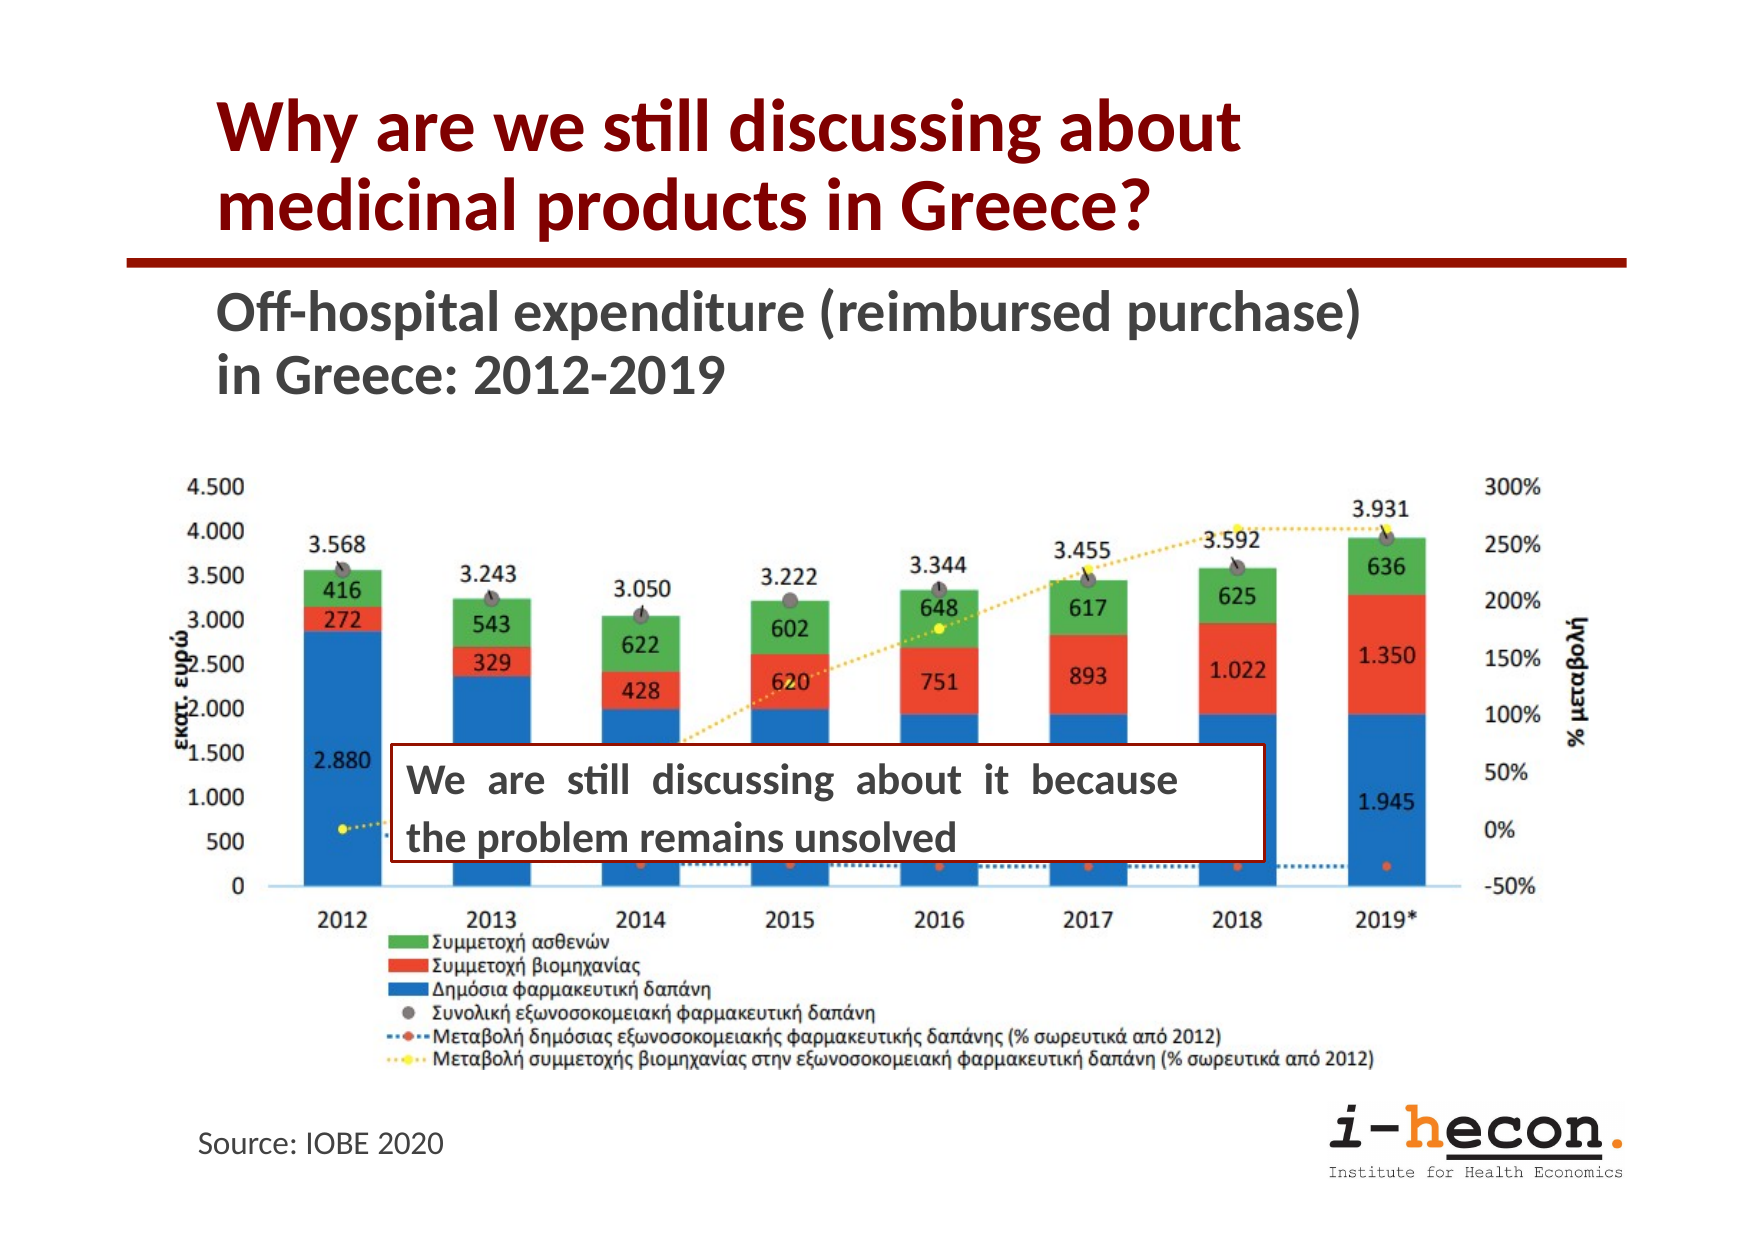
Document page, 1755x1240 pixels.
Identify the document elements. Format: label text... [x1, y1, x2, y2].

text_box [1327, 1101, 1625, 1179]
text_box Off-hospital expenditure (reimbursed purchase) in Greece: 2012-2019 [214, 270, 1421, 407]
text_box [168, 477, 1589, 1070]
text_box Source: ΙΟΒΕ 2020 [195, 1118, 540, 1161]
title Why are we still discussing about medicinal products in Greece? [214, 48, 1540, 294]
text_box We are still discussing about it because the problem remains unsolved [391, 744, 1265, 862]
